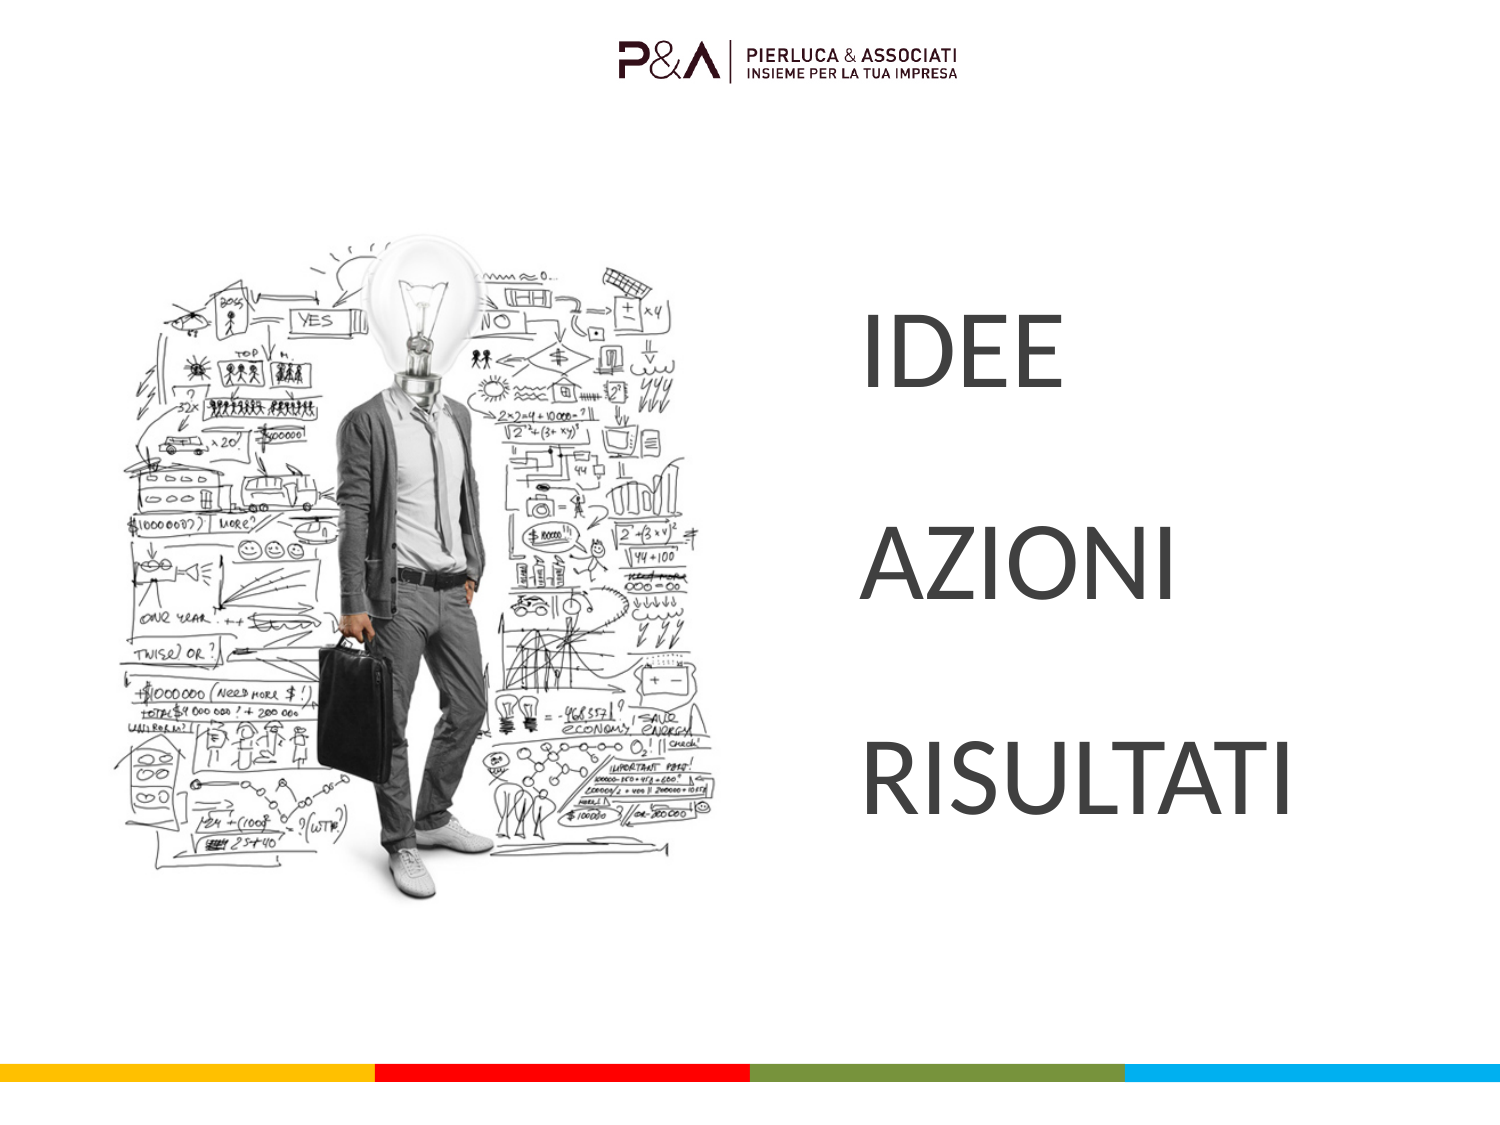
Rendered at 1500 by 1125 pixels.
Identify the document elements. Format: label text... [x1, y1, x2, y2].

text_box RISULTATI [844, 694, 1330, 845]
picture [100, 218, 735, 918]
text_box IDEE [844, 267, 1209, 417]
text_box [0, 1063, 1500, 1083]
text_box AZIONI [844, 479, 1209, 630]
picture [576, 12, 1000, 115]
